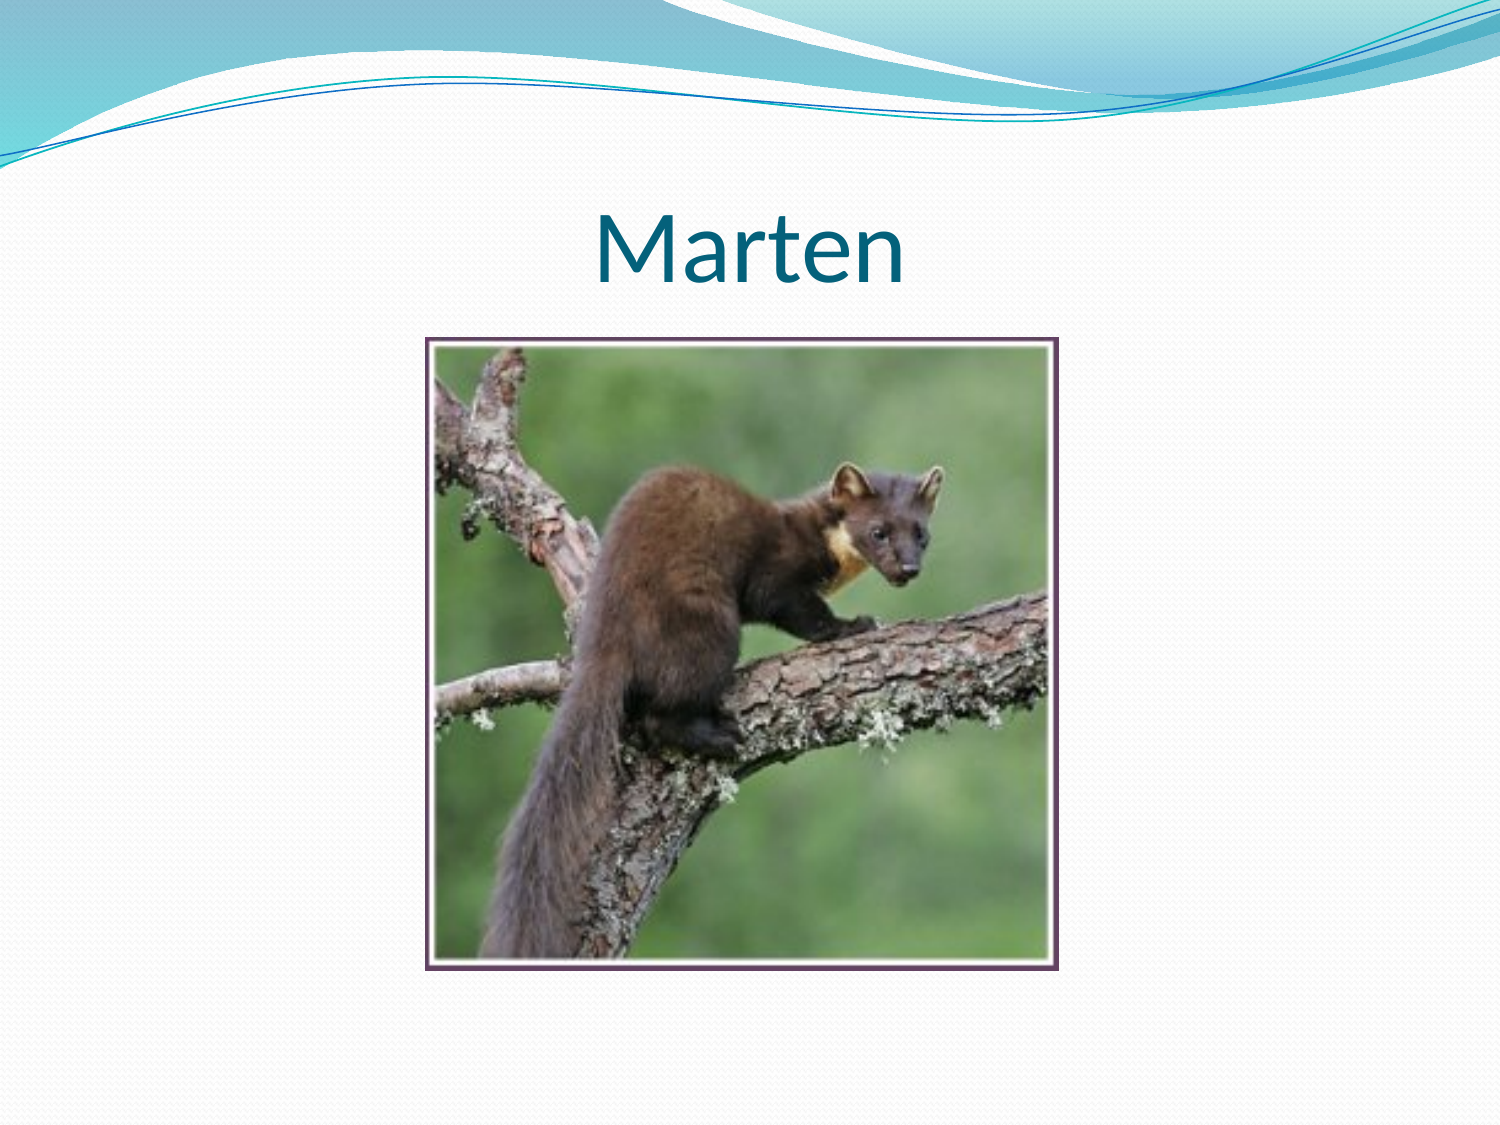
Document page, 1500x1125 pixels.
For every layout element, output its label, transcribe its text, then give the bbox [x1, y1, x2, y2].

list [424, 337, 1059, 972]
title Marten [74, 115, 1426, 304]
